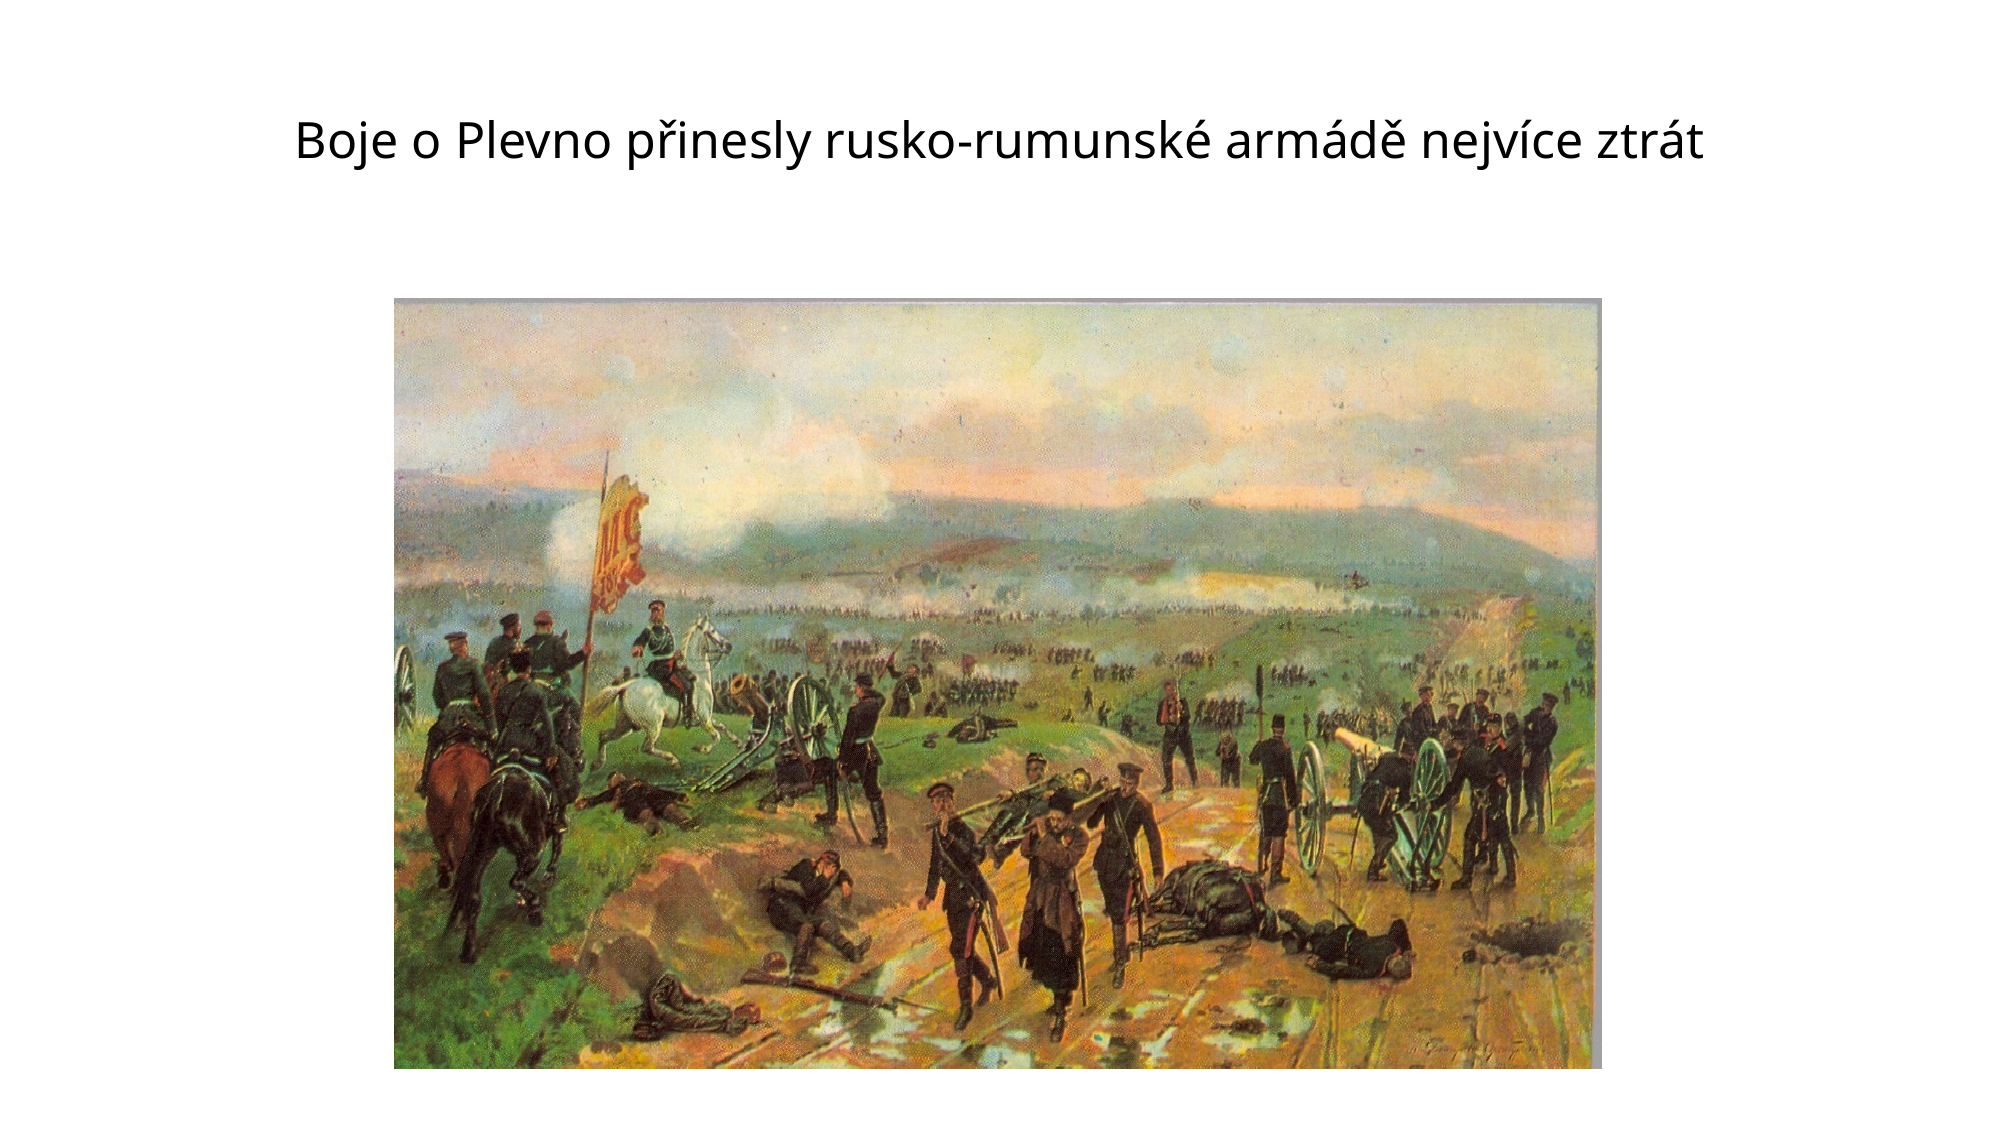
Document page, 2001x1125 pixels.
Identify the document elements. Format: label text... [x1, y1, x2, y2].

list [394, 298, 1602, 1069]
title Boje o Plevno přinesly rusko-rumunské armádě nejvíce ztrát [137, 59, 1863, 224]
